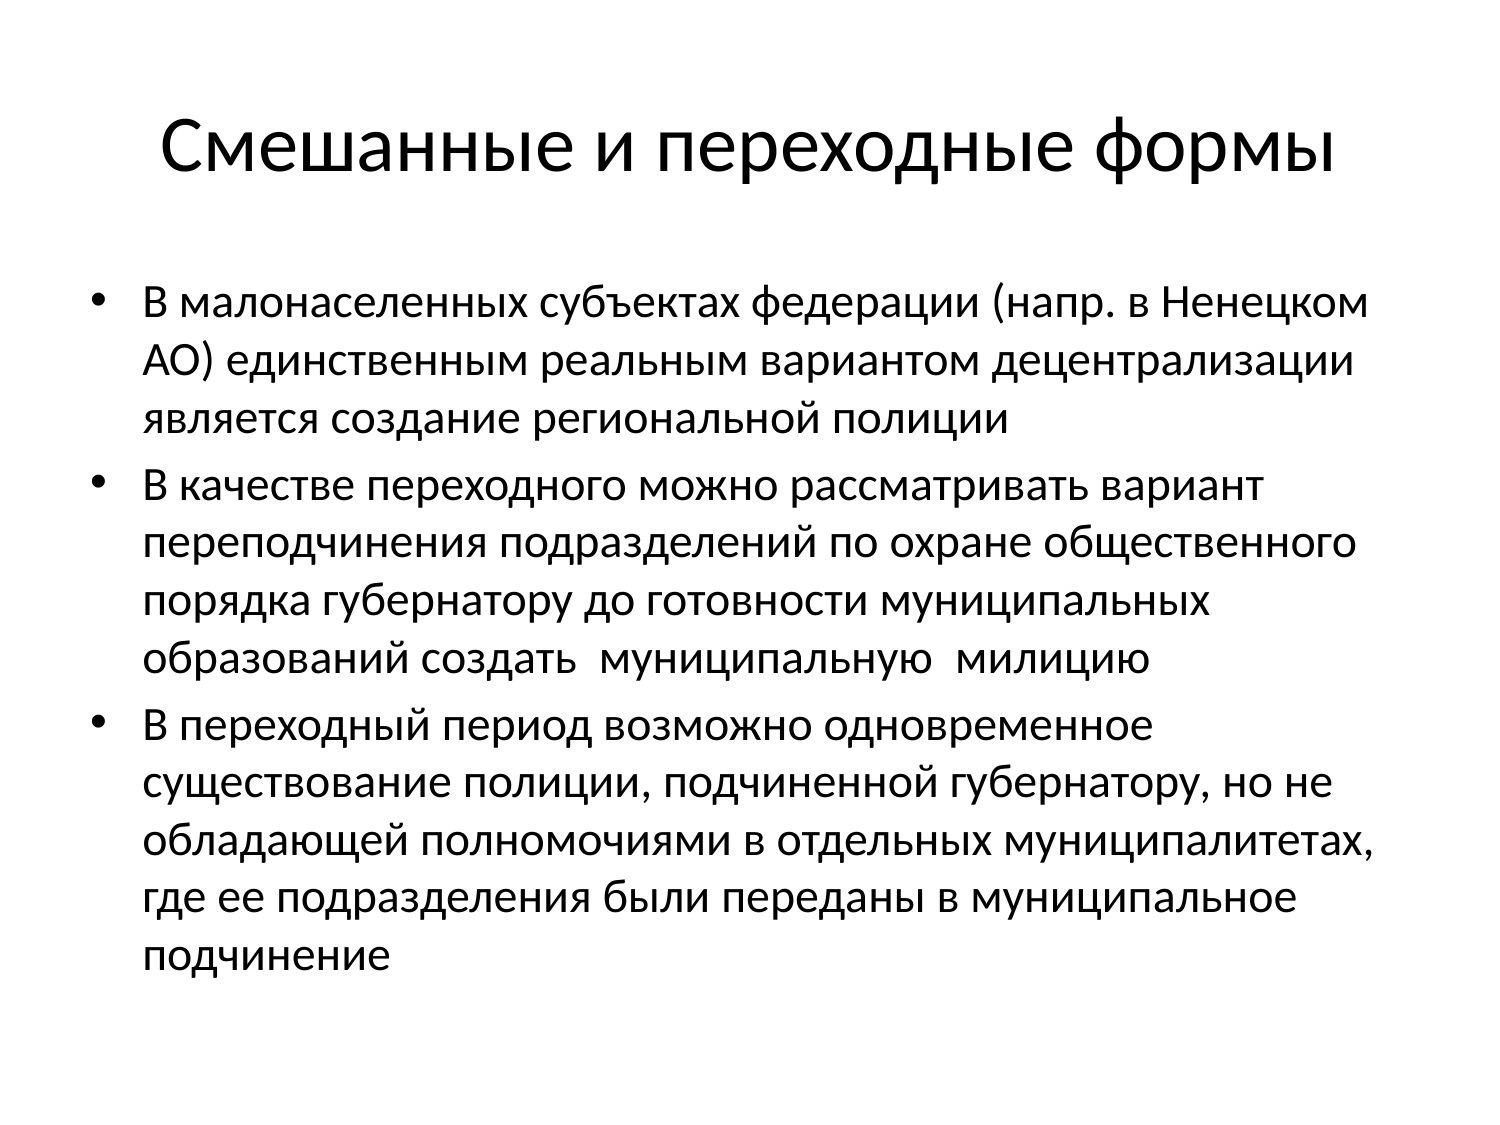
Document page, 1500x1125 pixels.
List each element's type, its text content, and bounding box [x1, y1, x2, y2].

list В малонаселенных субъектах федерации (напр. в Ненецком АО) единственным реальным вариантом децентрализации является создание региональной полиции В качестве переходного можно рассматривать вариант переподчинения подразделений по охране общественного порядка губернатору до готовности муниципальных образований создать муниципальную милицию В переходный период возможно одновременное существование полиции, подчиненной губернатору, но не обладающей полномочиями в отдельных муниципалитетах, где ее подразделения были переданы в муниципальное подчинение [75, 262, 1425, 1005]
title Смешанные и переходные формы [75, 45, 1425, 233]
